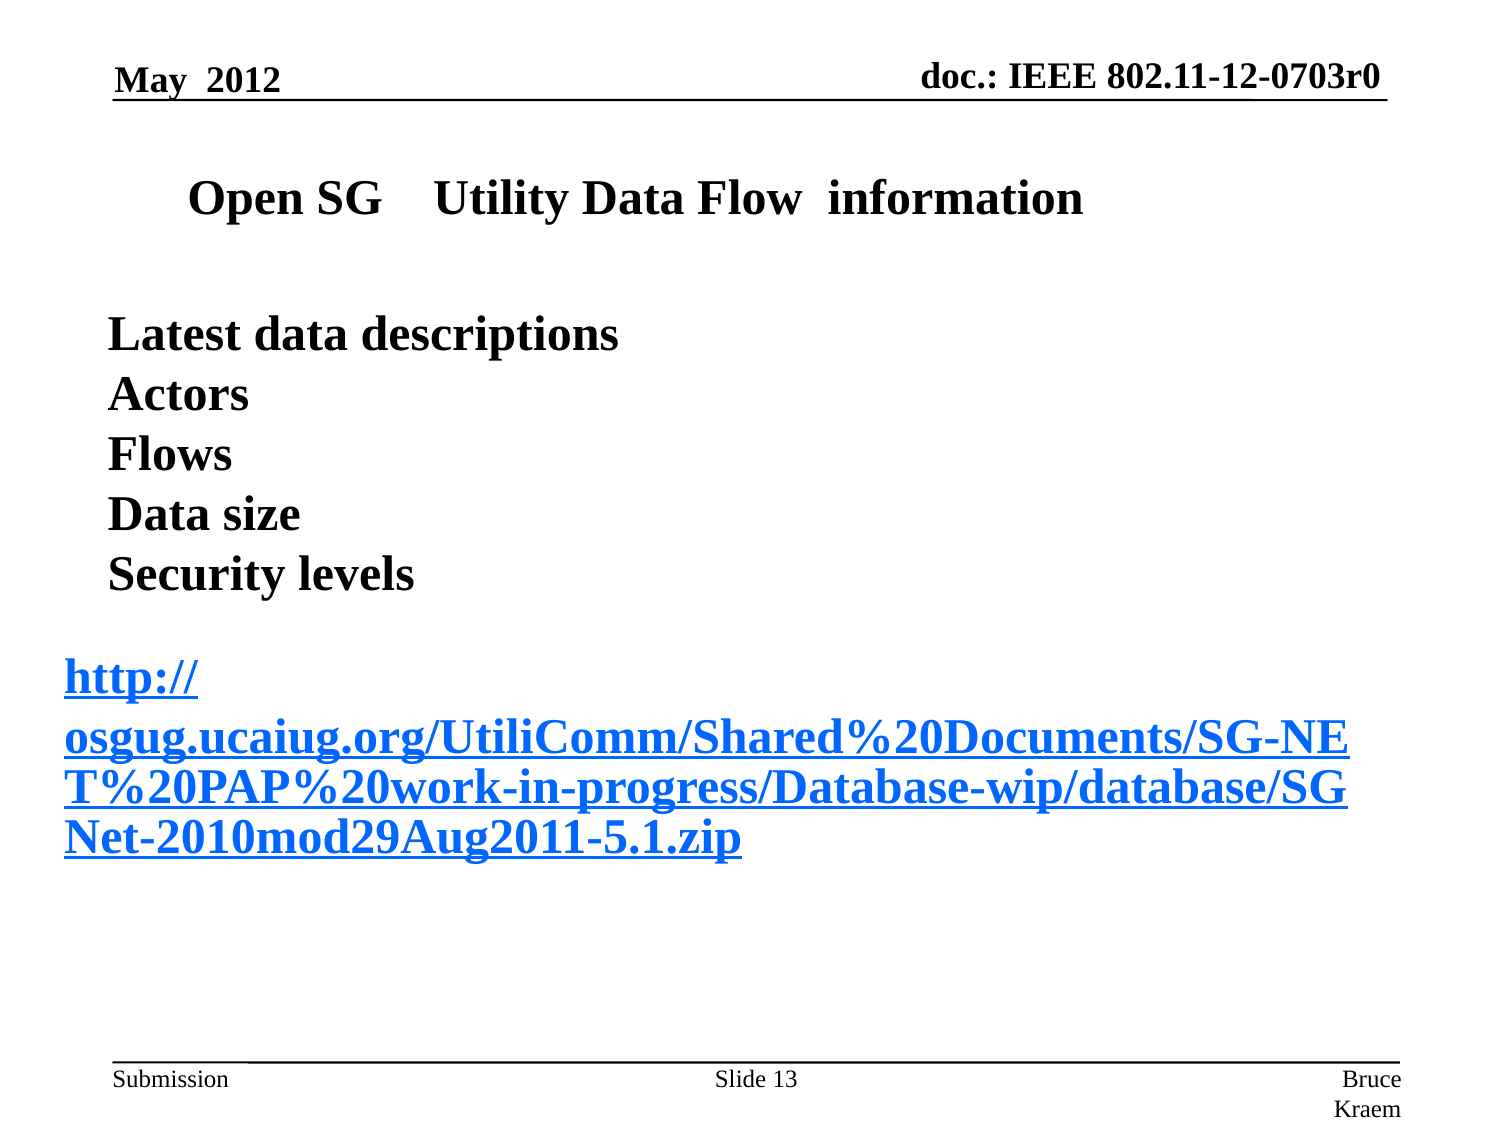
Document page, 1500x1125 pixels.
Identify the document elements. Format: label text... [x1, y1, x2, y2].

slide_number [114, 54, 335, 100]
text_box Open SG Utility Data Flow information [172, 157, 1099, 233]
text_box Latest data descriptions Actors Flows Data size Security levels [92, 293, 635, 608]
slide_number Slide 13 [714, 1062, 798, 1093]
text_box http://osgug.ucaiug.org/UtiliComm/Shared%20Documents/SG-NET%20PAP%20work-in-progress/Database-wip/database/SGNet-2010mod29Aug2011-5.1.zip [49, 635, 1394, 831]
footer Bruce Kraemer, Marvell [1325, 1062, 1402, 1093]
